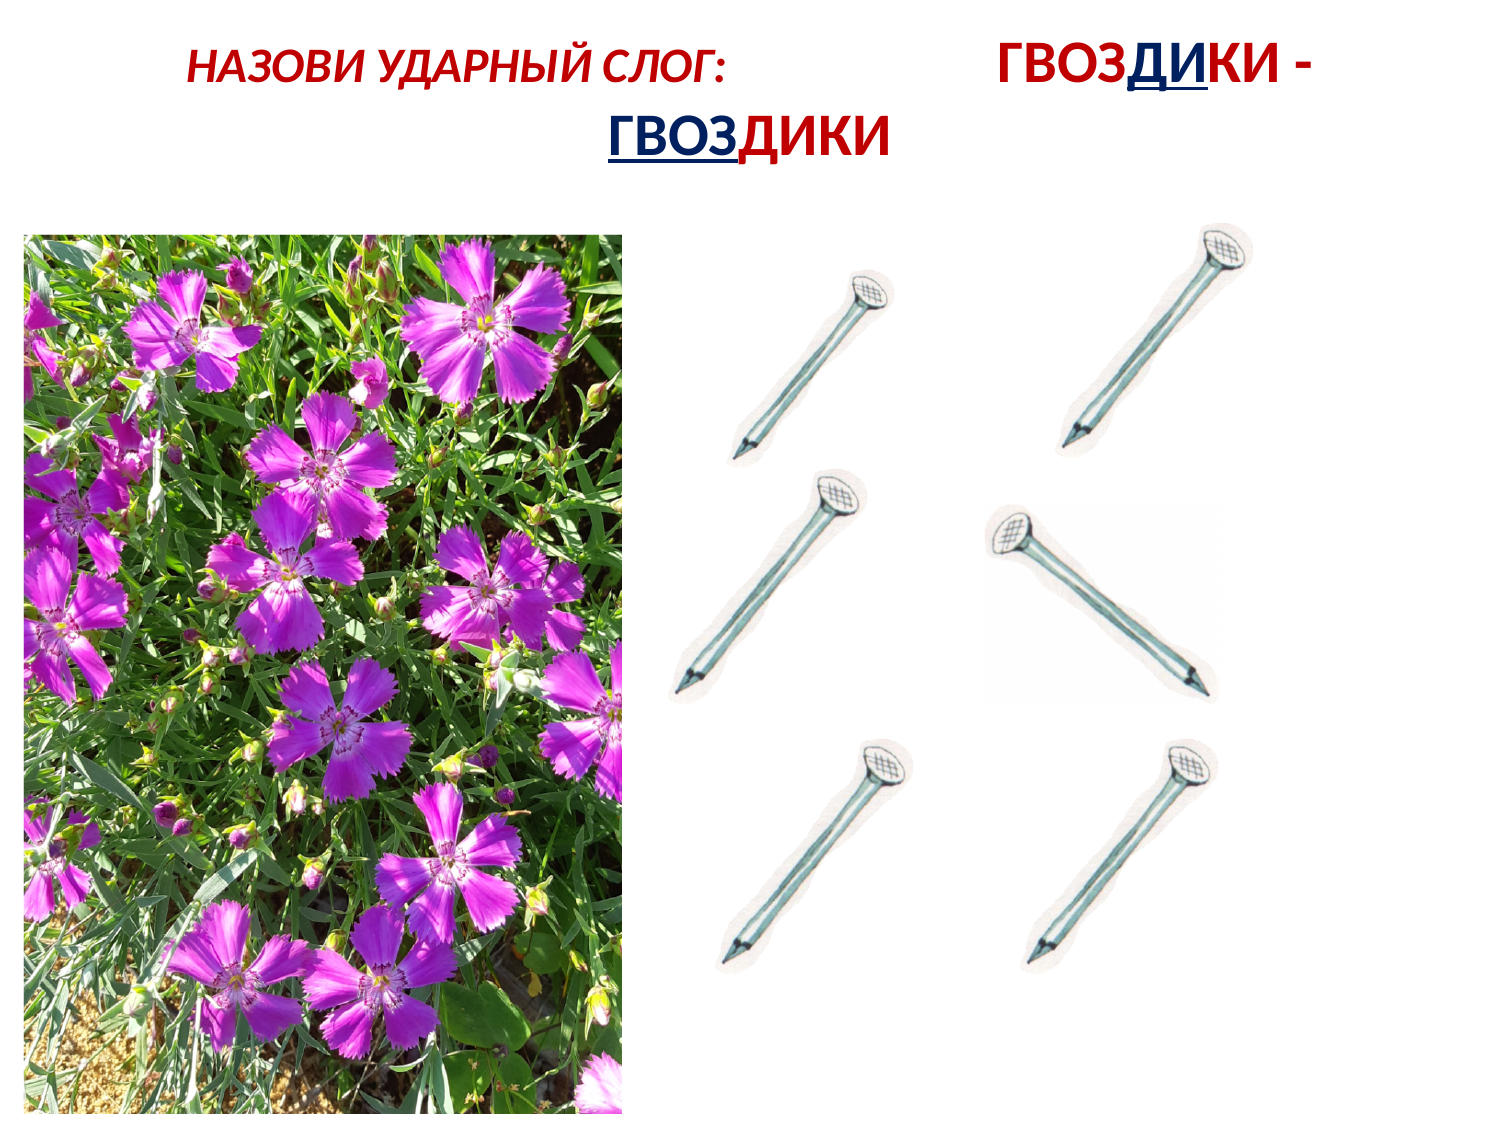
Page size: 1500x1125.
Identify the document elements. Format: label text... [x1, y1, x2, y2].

picture [0, 236, 915, 1113]
picture [1054, 222, 1255, 460]
picture [985, 485, 1220, 722]
title НАЗОВИ УДАРНЫЙ СЛОГ: ГВОЗДИКИ - ГВОЗДИКИ [75, 0, 1425, 176]
picture [1019, 738, 1219, 975]
